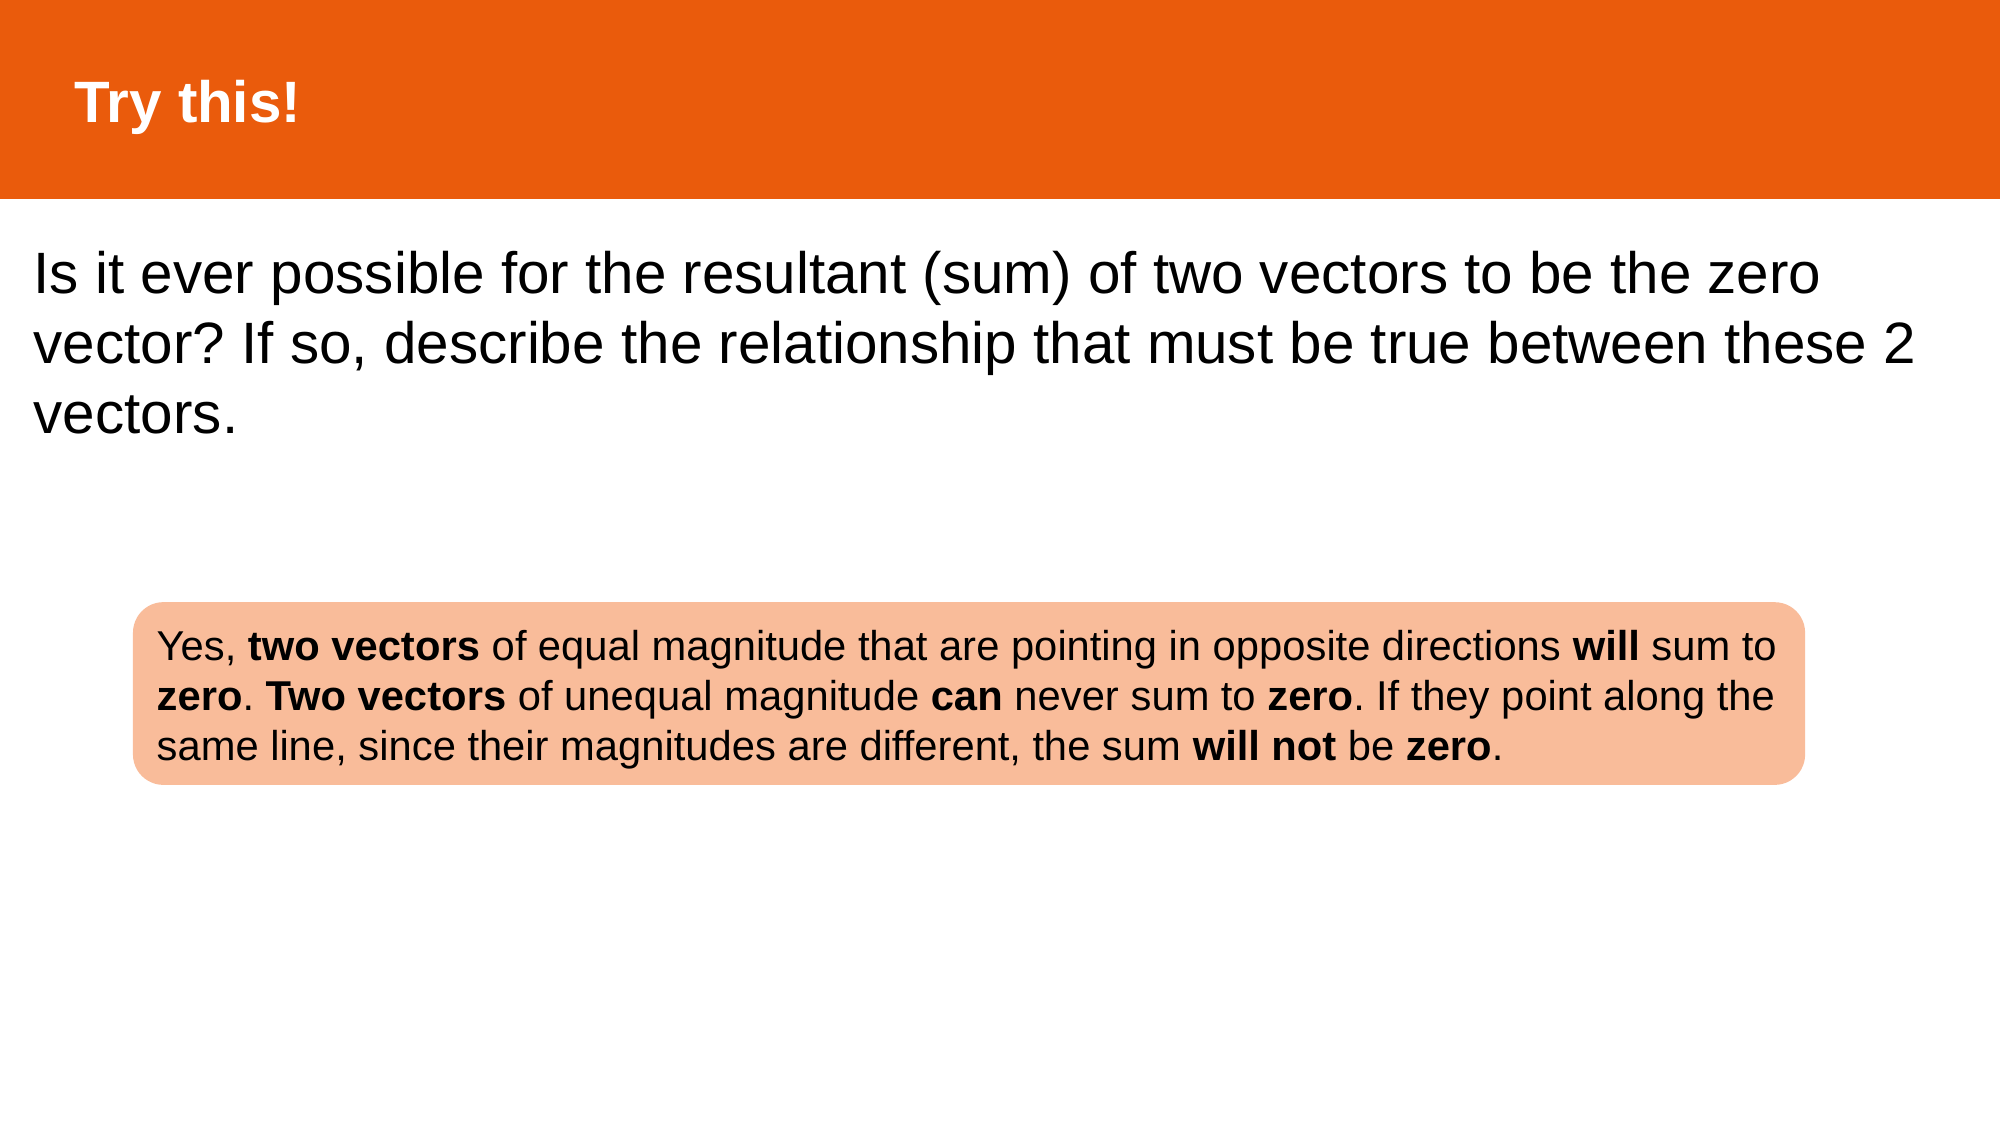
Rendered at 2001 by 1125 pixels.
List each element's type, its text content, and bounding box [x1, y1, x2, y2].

text_box Yes, two vectors of equal magnitude that are pointing in opposite directions will sum to zero. Two vectors of unequal magnitude can never sum to zero. If they point along the same line, since their magnitudes are different, the sum will not be zero. [132, 602, 1806, 785]
text_box Is it ever possible for the resultant (sum) of two vectors to be the zero vector? If so, describe the relationship that must be true between these 2 vectors. [18, 227, 2000, 453]
text_box Try this! [0, 0, 2000, 199]
